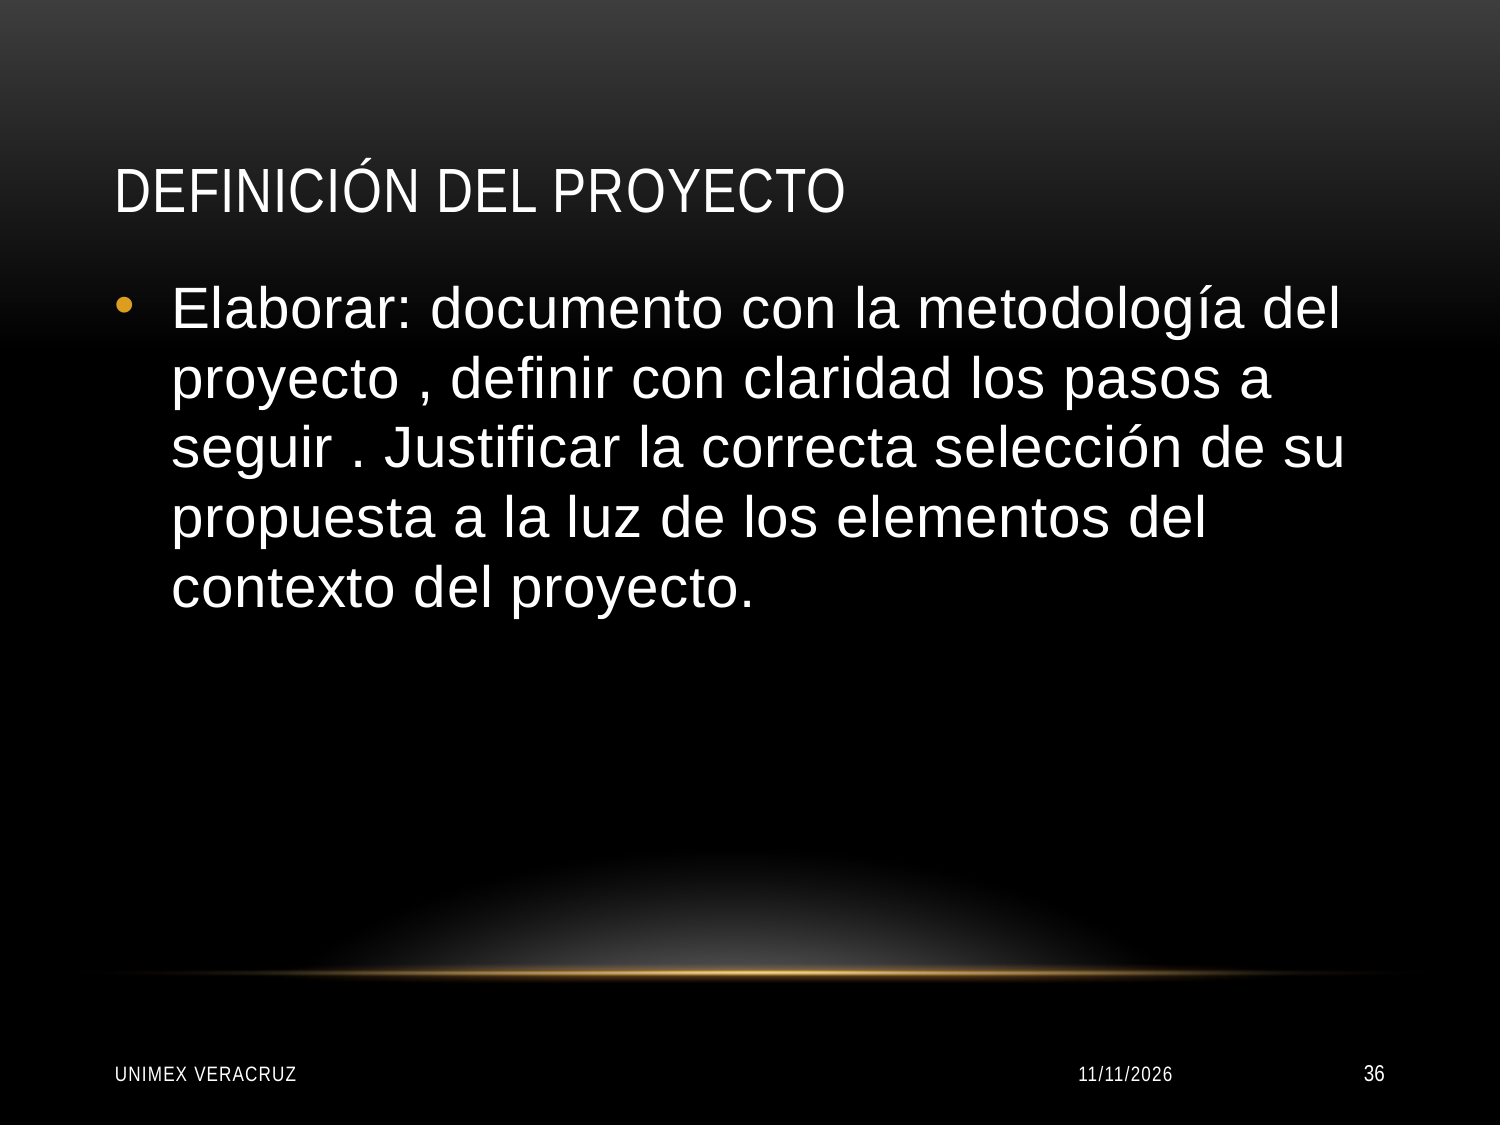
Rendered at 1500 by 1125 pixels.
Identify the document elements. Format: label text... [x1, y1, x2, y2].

slide_number 36 [1237, 1042, 1400, 1103]
title DEFINICIÓN DEL PROYECTO [99, 45, 1400, 233]
footer UNIMEX VERACRUZ [99, 1042, 575, 1103]
list Elaborar: documento con la metodología del proyecto , definir con claridad los pasos a seguir . Justificar la correcta selección de su propuesta a la luz de los elementos del contexto del proyecto. [99, 262, 1400, 938]
picture [0, 0, 1500, 1125]
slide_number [937, 1042, 1188, 1103]
